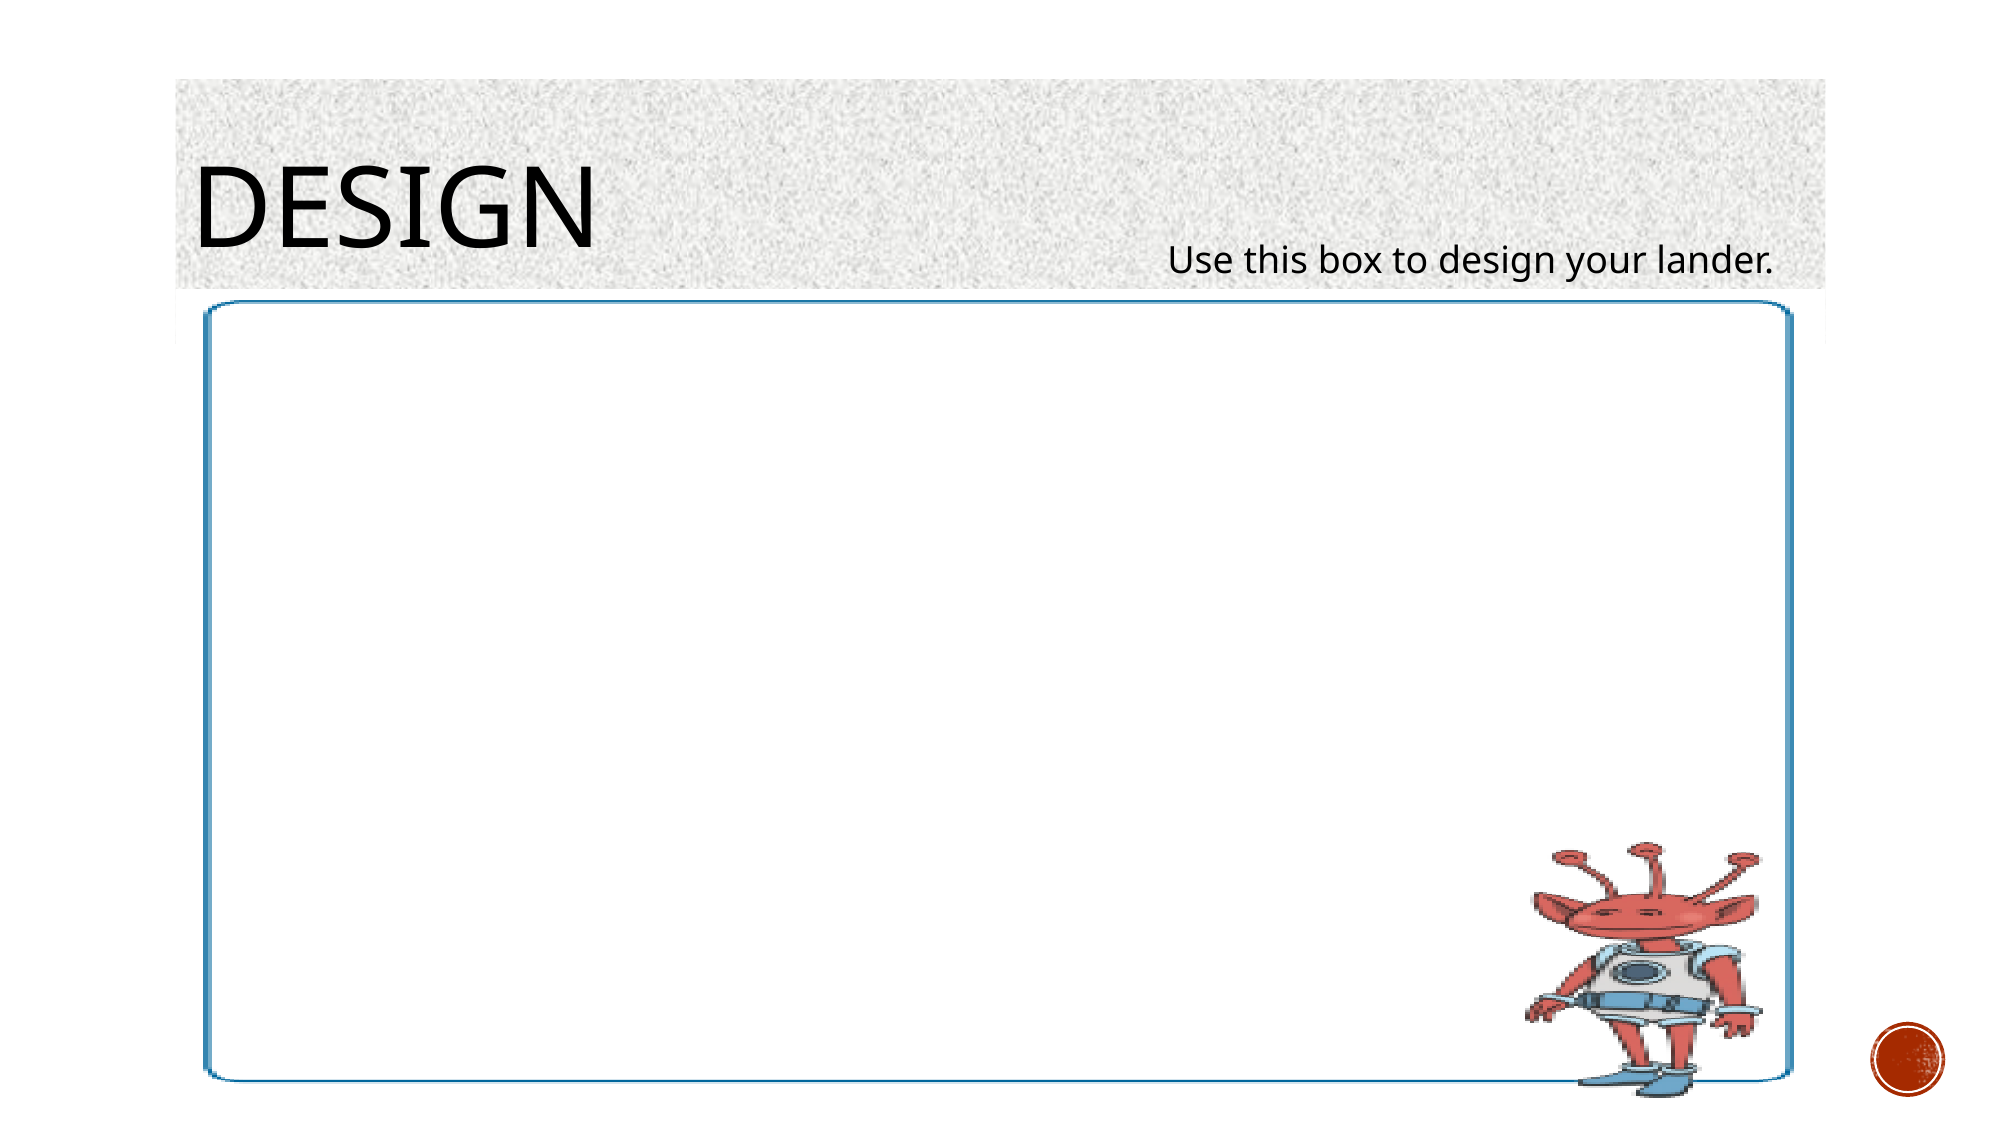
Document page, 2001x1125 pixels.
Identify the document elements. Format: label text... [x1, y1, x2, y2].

picture [175, 289, 1824, 1096]
text_box Use this box to design your lander. [1146, 228, 1796, 288]
title Design [175, 79, 1826, 288]
